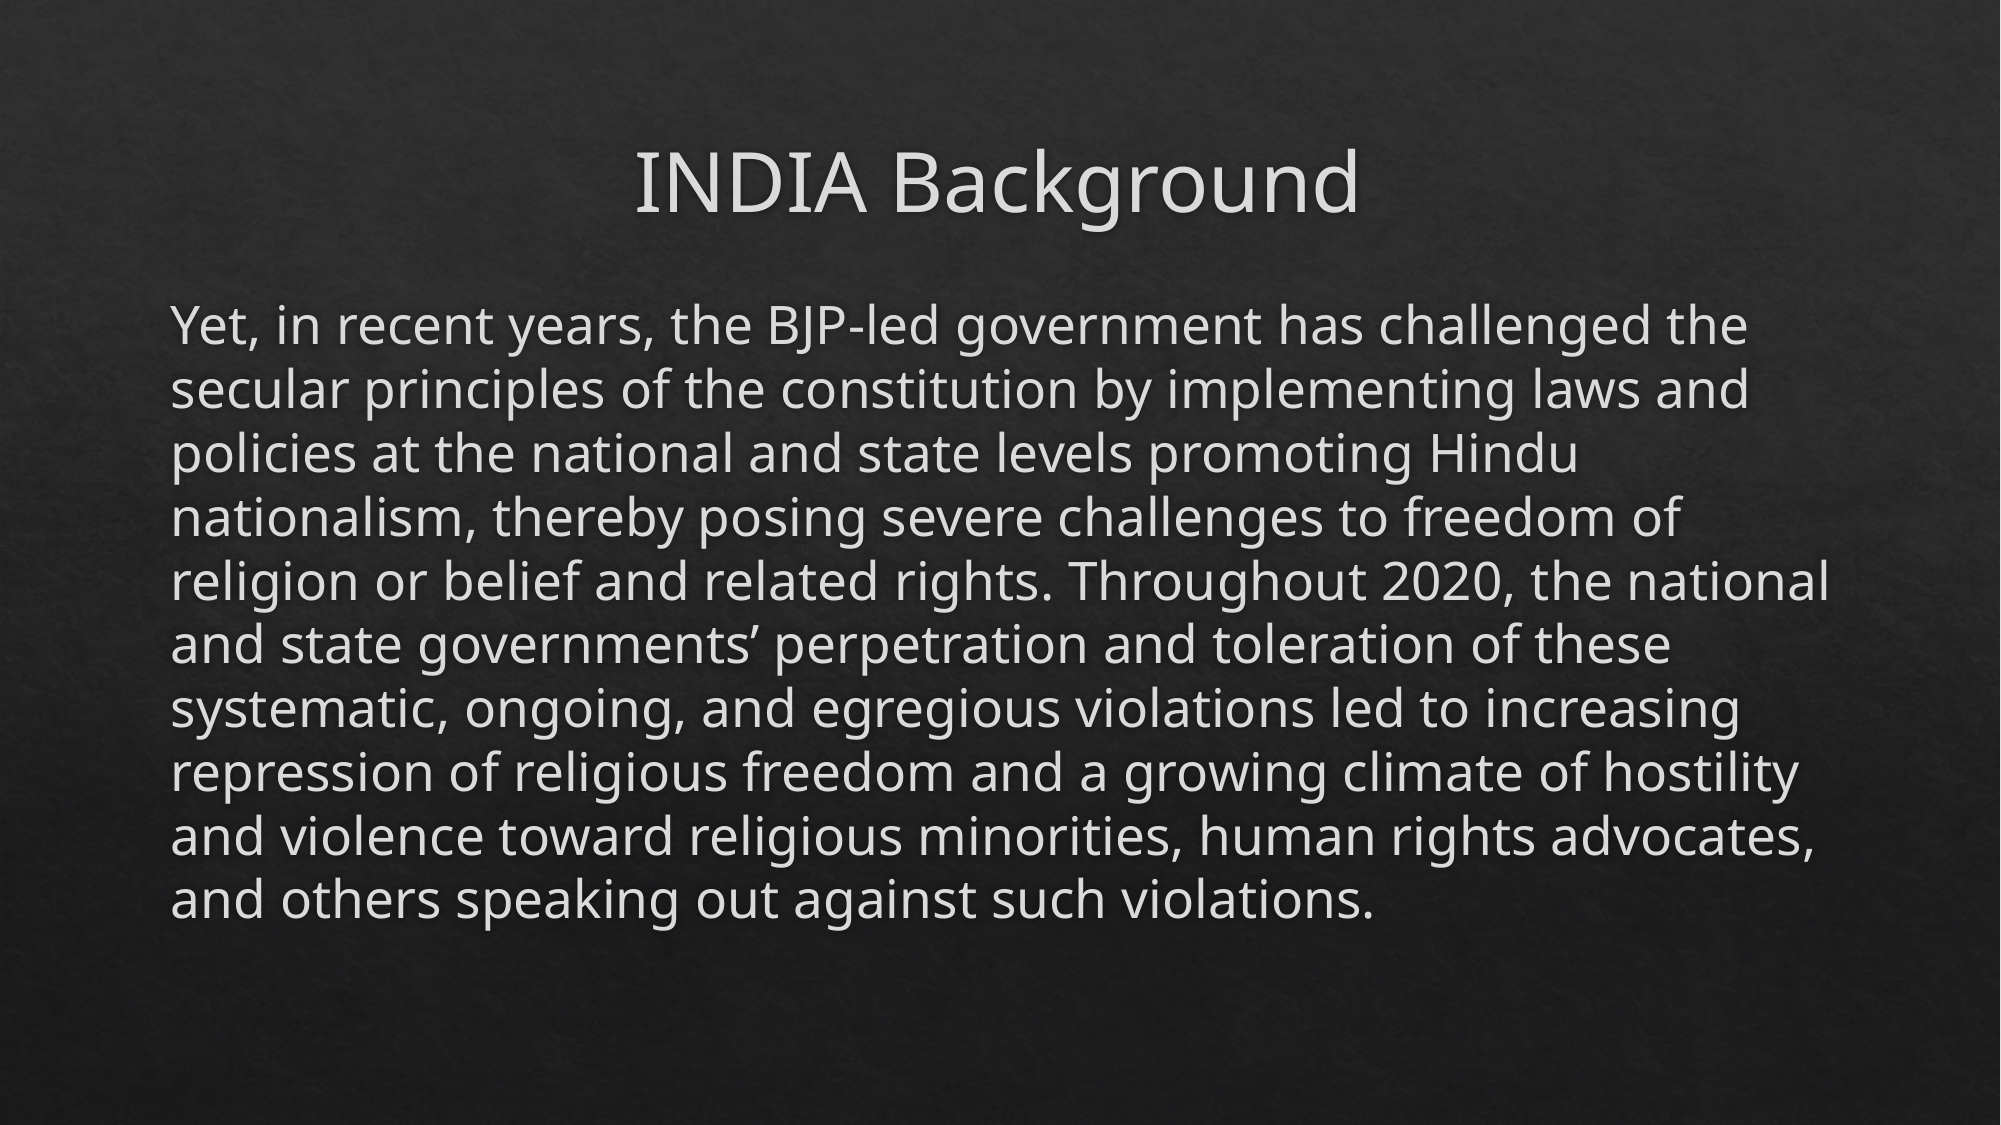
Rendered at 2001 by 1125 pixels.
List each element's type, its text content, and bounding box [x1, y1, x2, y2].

title INDIA Background [149, 99, 1849, 260]
list Yet, in recent years, the BJP-led government has challenged the secular principles of the constitution by implementing laws and policies at the national and state levels promoting Hindu nationalism, thereby posing severe challenges to freedom of religion or belief and related rights. Throughout 2020, the national and state governments’ perpetration and toleration of these systematic, ongoing, and egregious violations led to increasing repression of religious freedom and a growing climate of hostility and violence toward religious minorities, human rights advocates, and others speaking out against such violations. [149, 284, 1849, 950]
